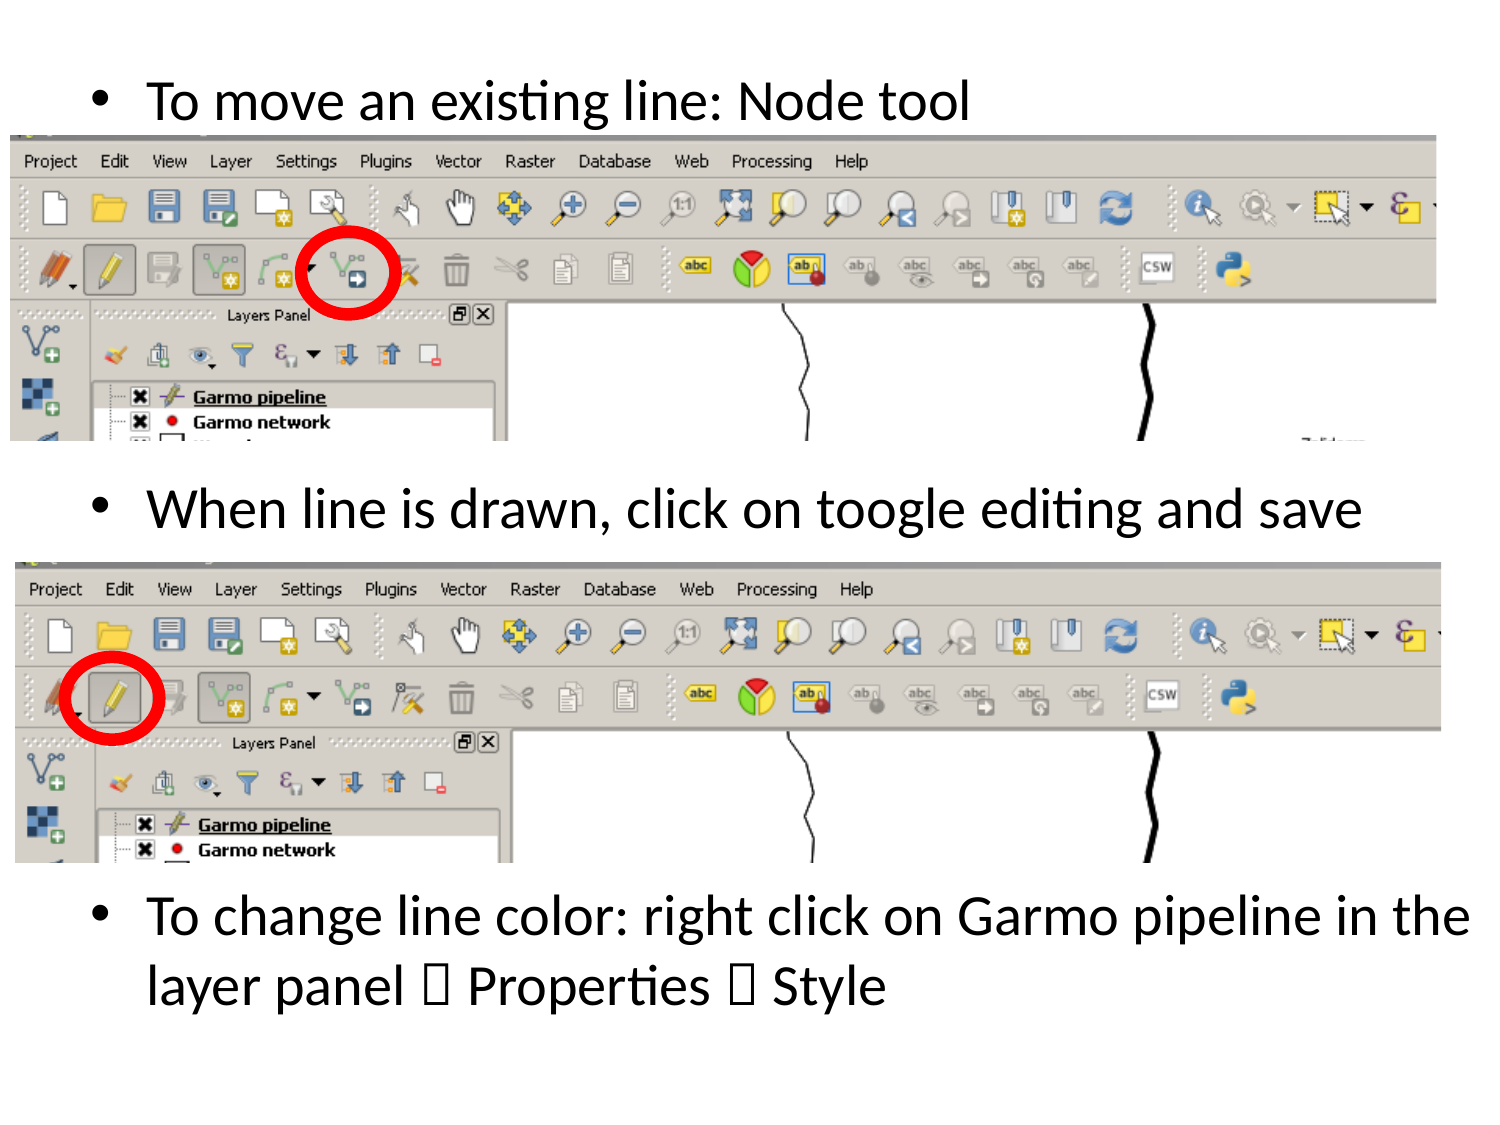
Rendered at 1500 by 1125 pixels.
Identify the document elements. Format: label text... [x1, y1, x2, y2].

picture [9, 134, 1437, 441]
list To move an existing line: Node tool When line is drawn, click on toogle editing and save To change line color: right click on Garmo pipeline in the layer panel  Properties  Style [75, 54, 1500, 1125]
picture [14, 562, 1442, 863]
